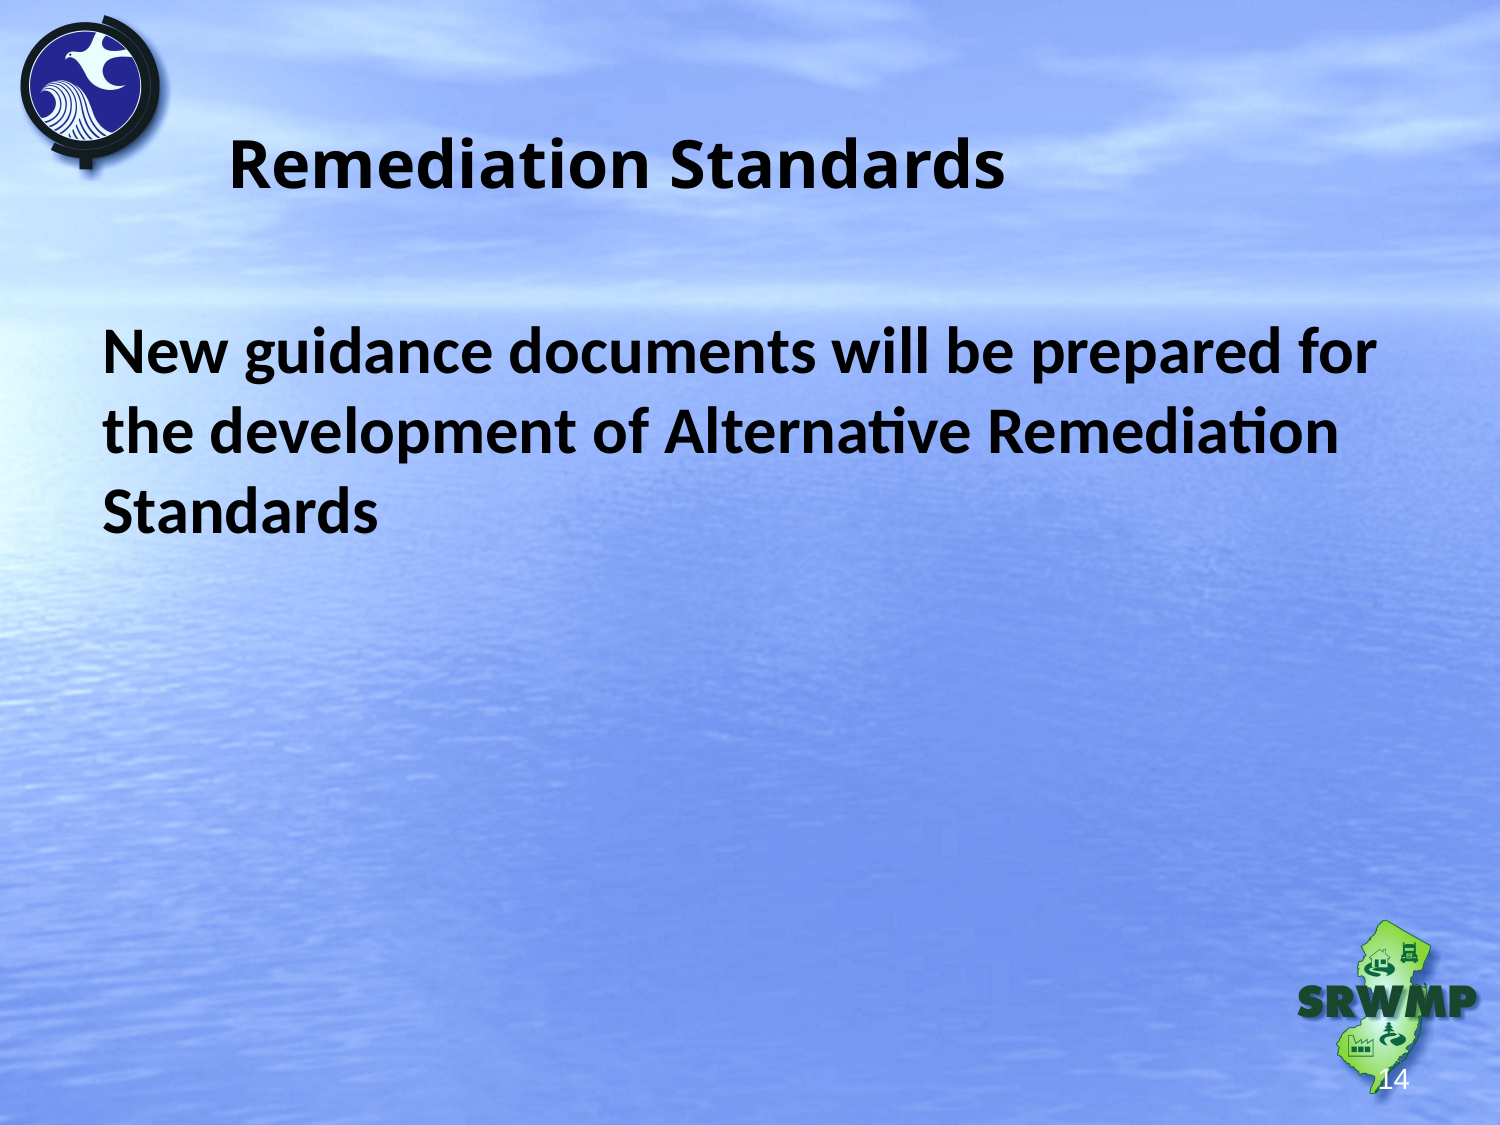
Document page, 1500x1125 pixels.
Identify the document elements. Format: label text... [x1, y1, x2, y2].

slide_number 14 [1074, 1024, 1426, 1103]
title Remediation Standards [212, 47, 1426, 276]
text_box New guidance documents will be prepared for the development of Alternative Remediation Standards [87, 299, 1413, 625]
picture [0, 0, 1500, 1125]
